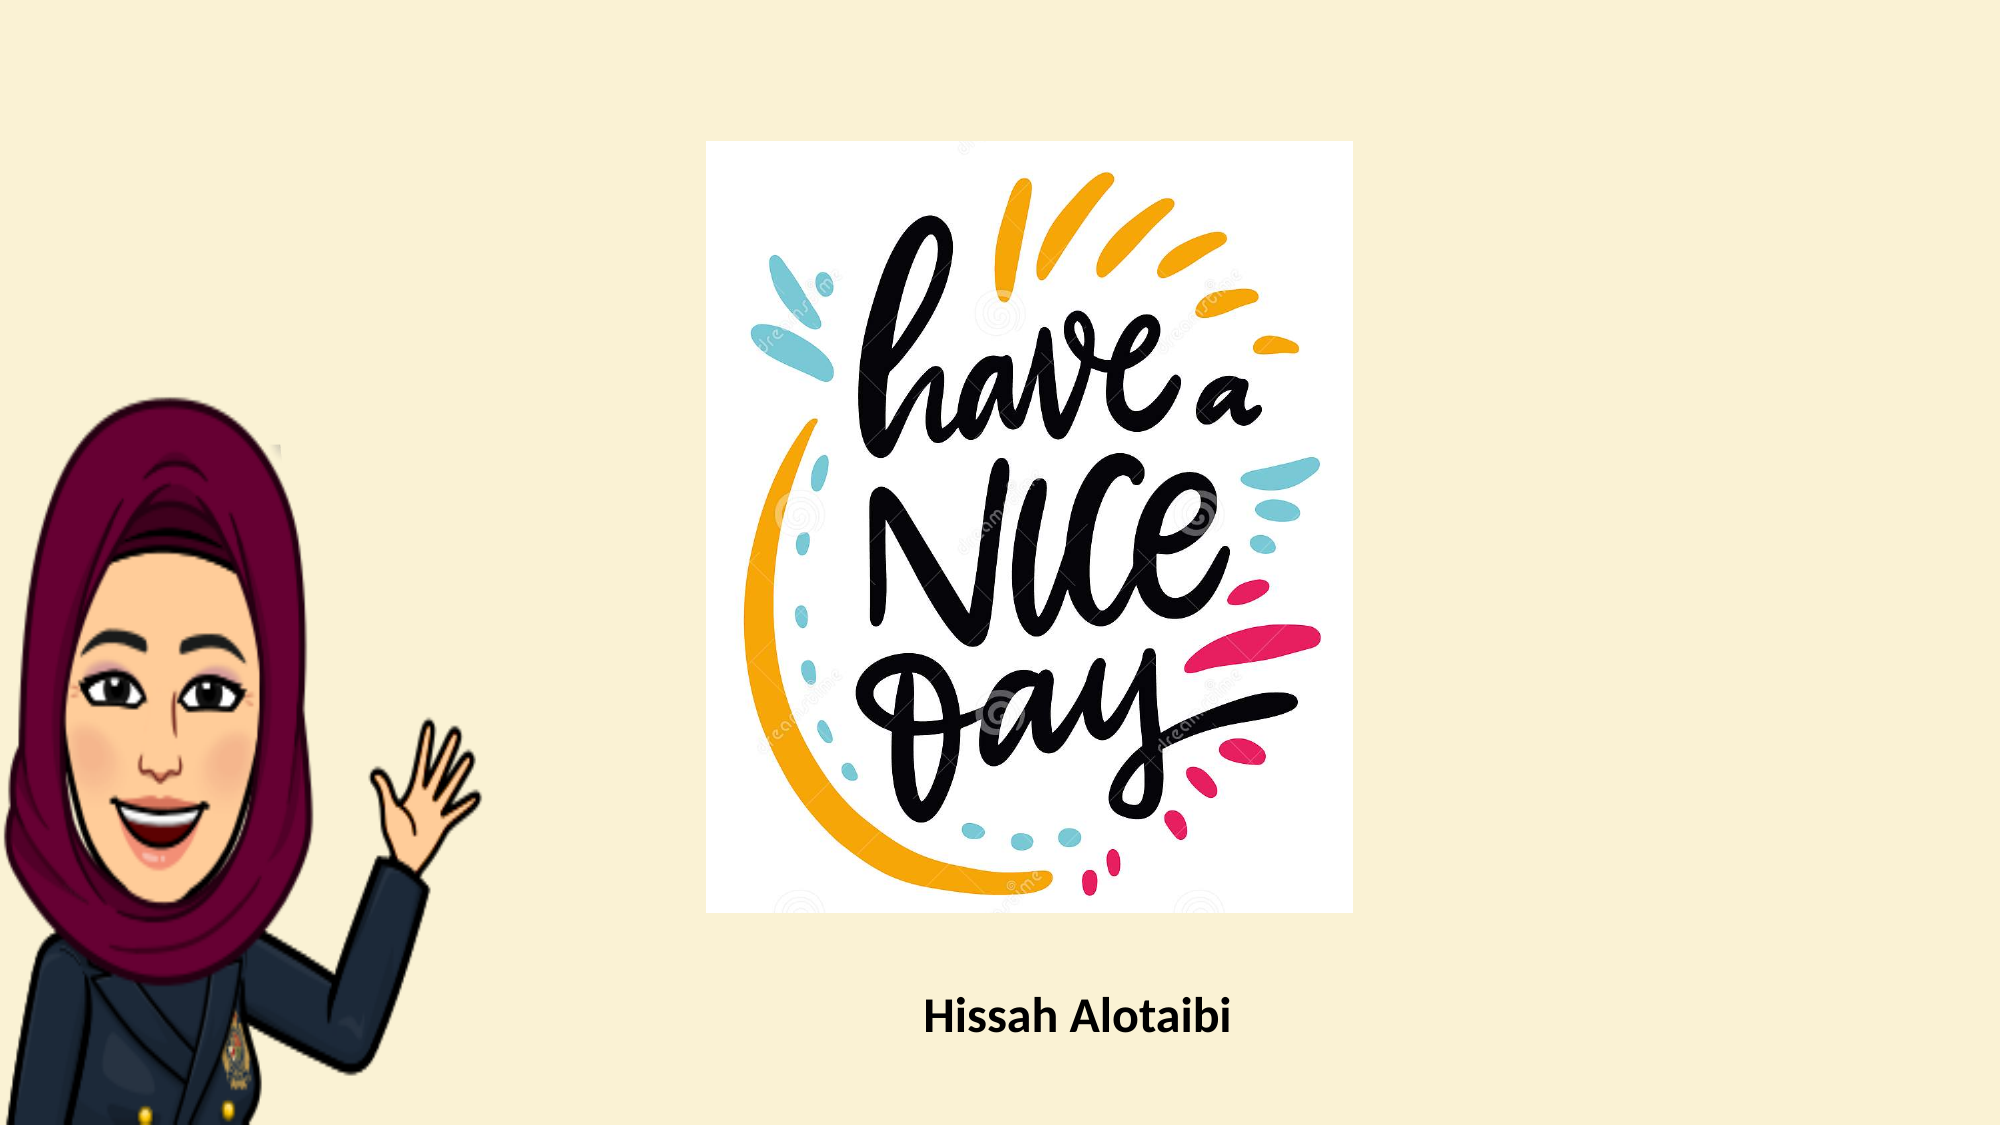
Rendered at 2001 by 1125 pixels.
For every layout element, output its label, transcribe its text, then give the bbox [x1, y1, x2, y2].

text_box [0, 220, 530, 1125]
picture [705, 141, 1353, 913]
text_box Hissah Alotaibi [812, 974, 1344, 1050]
